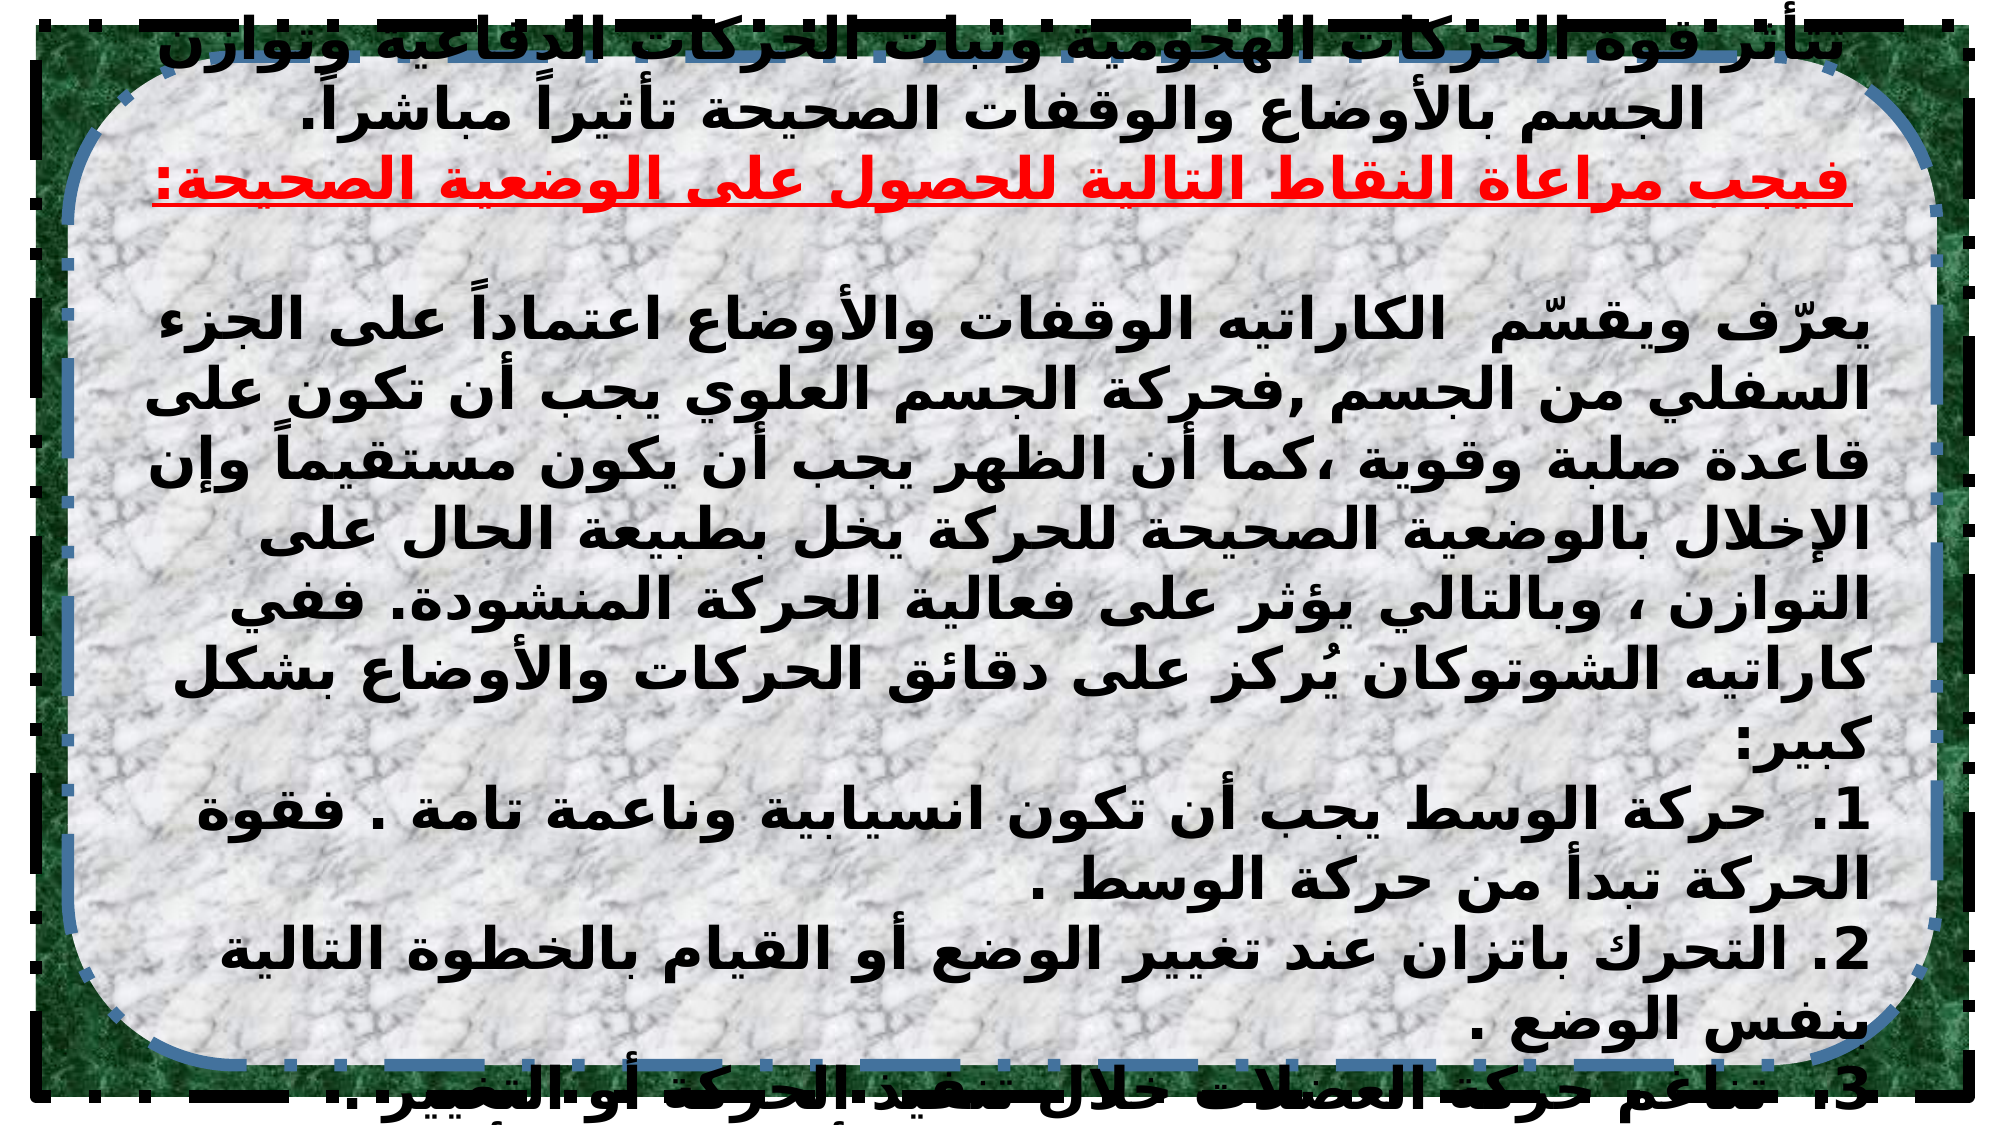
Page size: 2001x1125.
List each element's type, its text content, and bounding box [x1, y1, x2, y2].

subtitle [35, 25, 1969, 1097]
text_box أهمية الوضع الصحيح : تتأثر قوة الحركات الهجومية وثبات الحركات الدفاعية وتوازن الجسم بالأوضاع والوقفات الصحيحة تأثيراً مباشراً. فيجب مراعاة النقاط التالية للحصول على الوضعية الصحيحة: يعرّف ويقسّم الكاراتيه الوقفات والأوضاع اعتماداً على الجزء السفلي من الجسم ,فحركة الجسم العلوي يجب أن تكون على قاعدة صلبة وقوية ،كما أن الظهر يجب أن يكون مستقيماً وإن الإخلال بالوضعية الصحيحة للحركة يخل بطبيعة الحال على التوازن ، وبالتالي يؤثر على فعالية الحركة المنشودة. ففي كاراتيه الشوتوكان يُركز على دقائق الحركات والأوضاع بشكل كبير: 1. حركة الوسط يجب أن تكون انسيابية وناعمة تامة . فقوة الحركة تبدأ من حركة الوسط . 2. التحرك باتزان عند تغيير الوضع أو القيام بالخطوة التالية بنفس الوضع . 3. تناغم حركة العضلات خلال تنفيذ الحركة أو التغيير . 4. السرعة والتوقيت المناسب. في أداء و تنفيذ أي حركة صد أو هجوم [66, 55, 1939, 1067]
